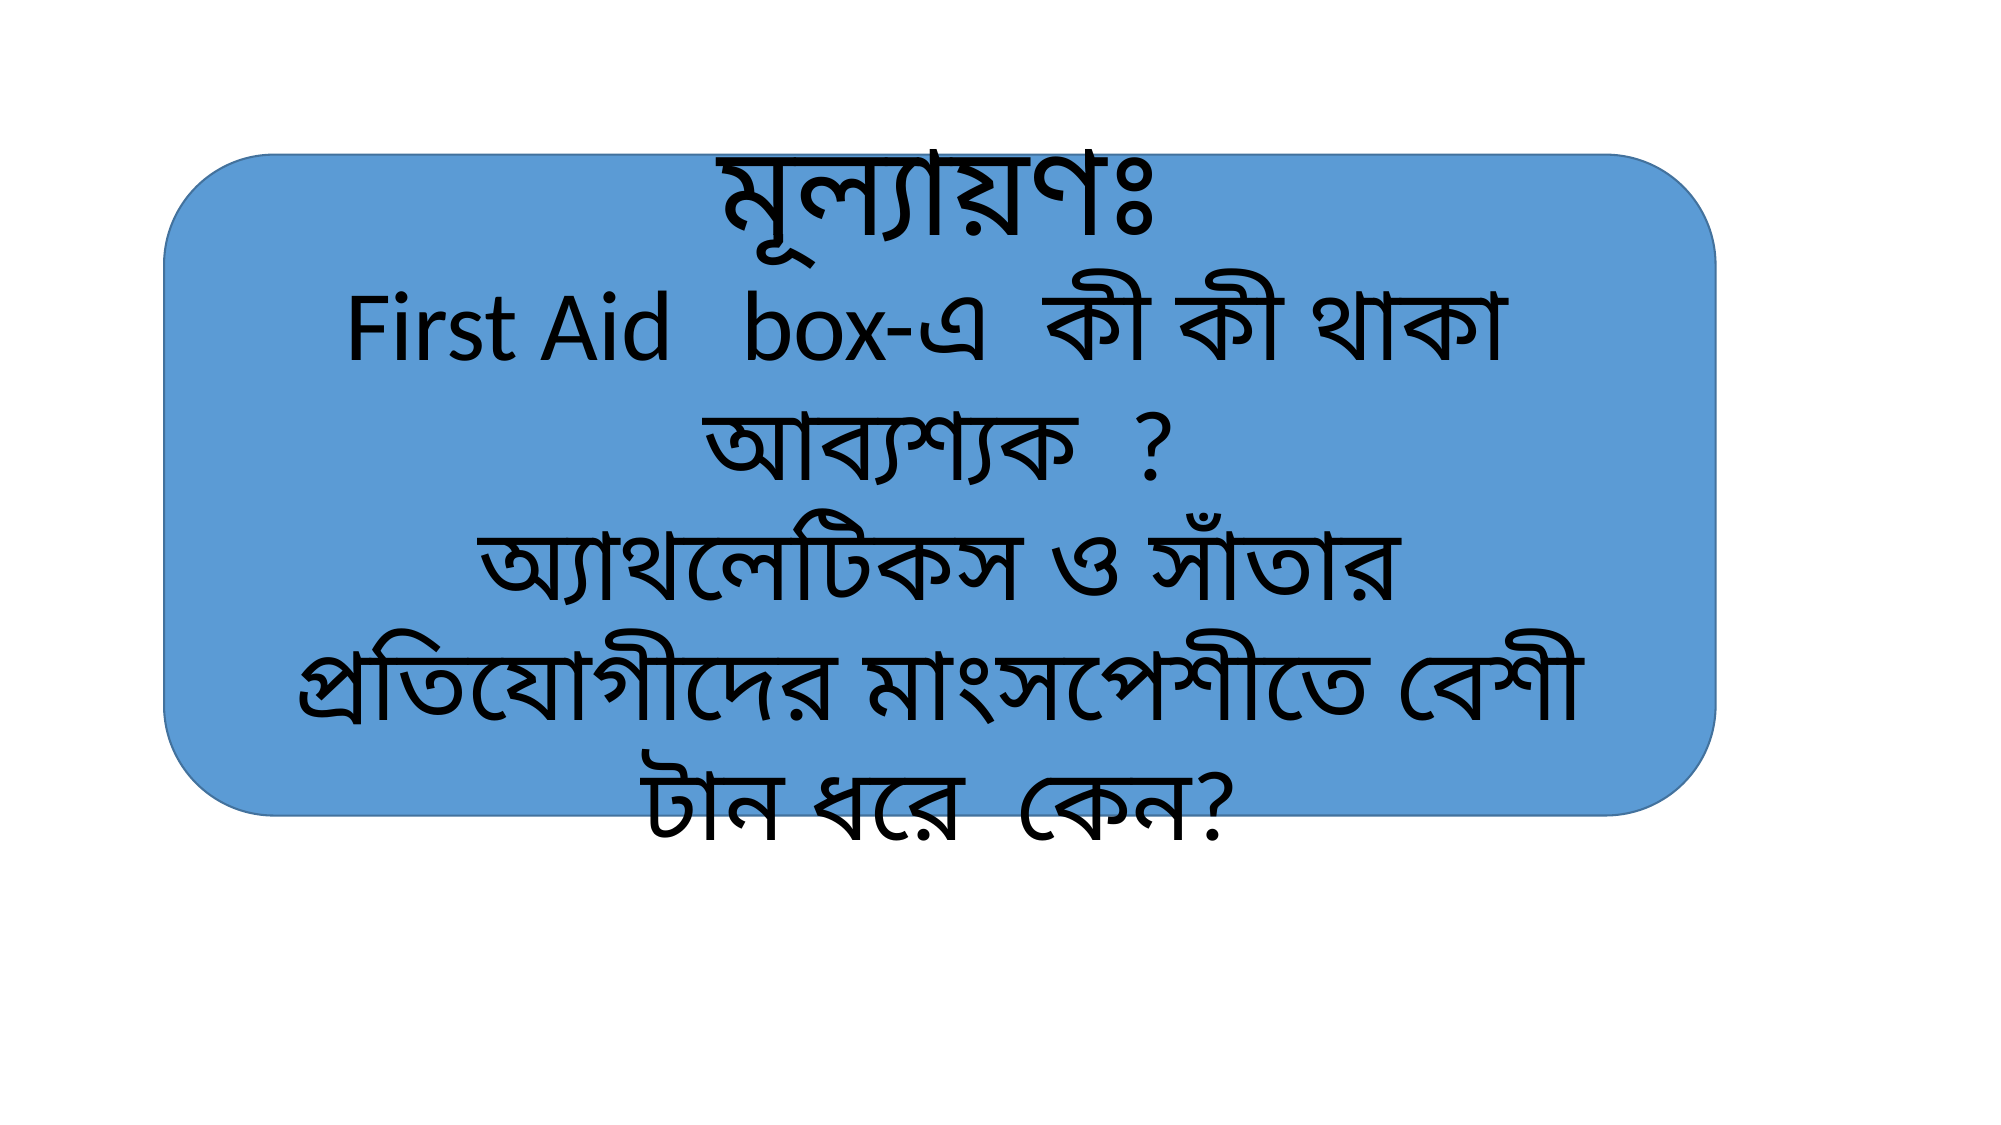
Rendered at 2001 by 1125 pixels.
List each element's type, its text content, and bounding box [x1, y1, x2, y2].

text_box মূল্যায়ণঃ First Aid box-এ কী কী থাকা আব্যশ্যক ? অ্যাথলেটিকস ও সাঁতার প্রতিযোগীদের মাংসপেশীতে বেশী টান ধরে কেন? [163, 153, 1717, 817]
